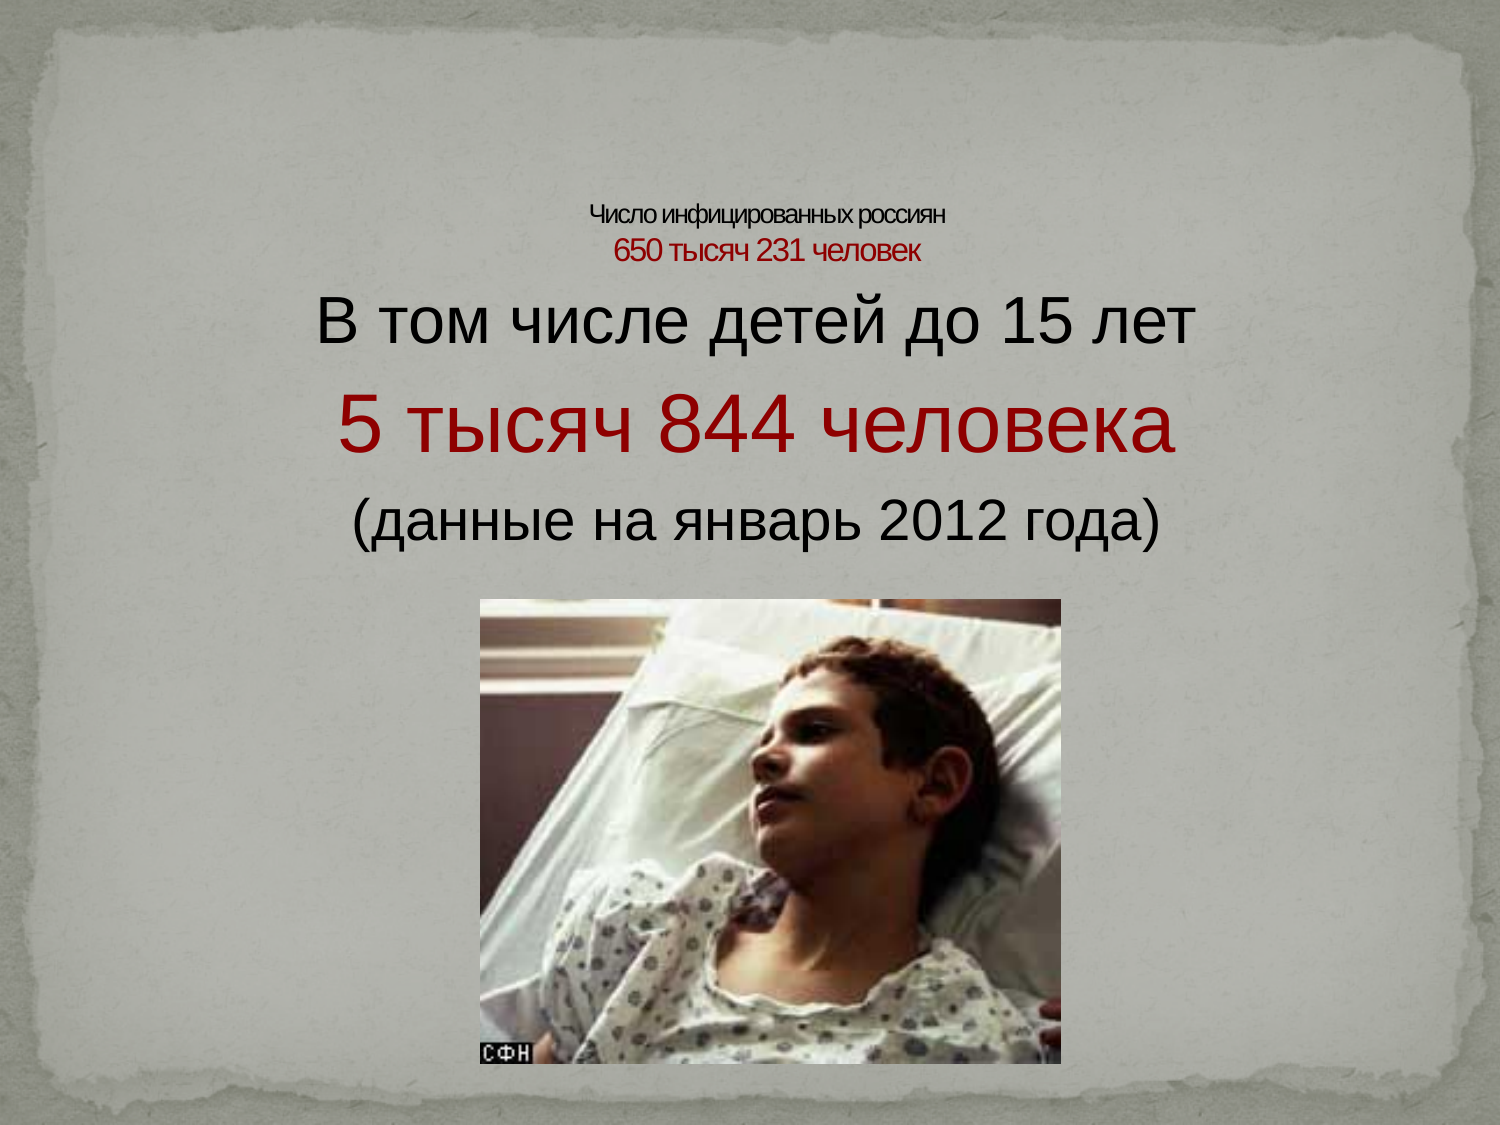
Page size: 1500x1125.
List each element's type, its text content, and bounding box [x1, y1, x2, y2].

title Число инфицированных россиян 650 тысяч 231 человек [105, 70, 1430, 305]
picture [480, 599, 1061, 1064]
list В том числе детей до 15 лет 5 тысяч 844 человека (данные на январь 2012 года) [82, 269, 1432, 575]
